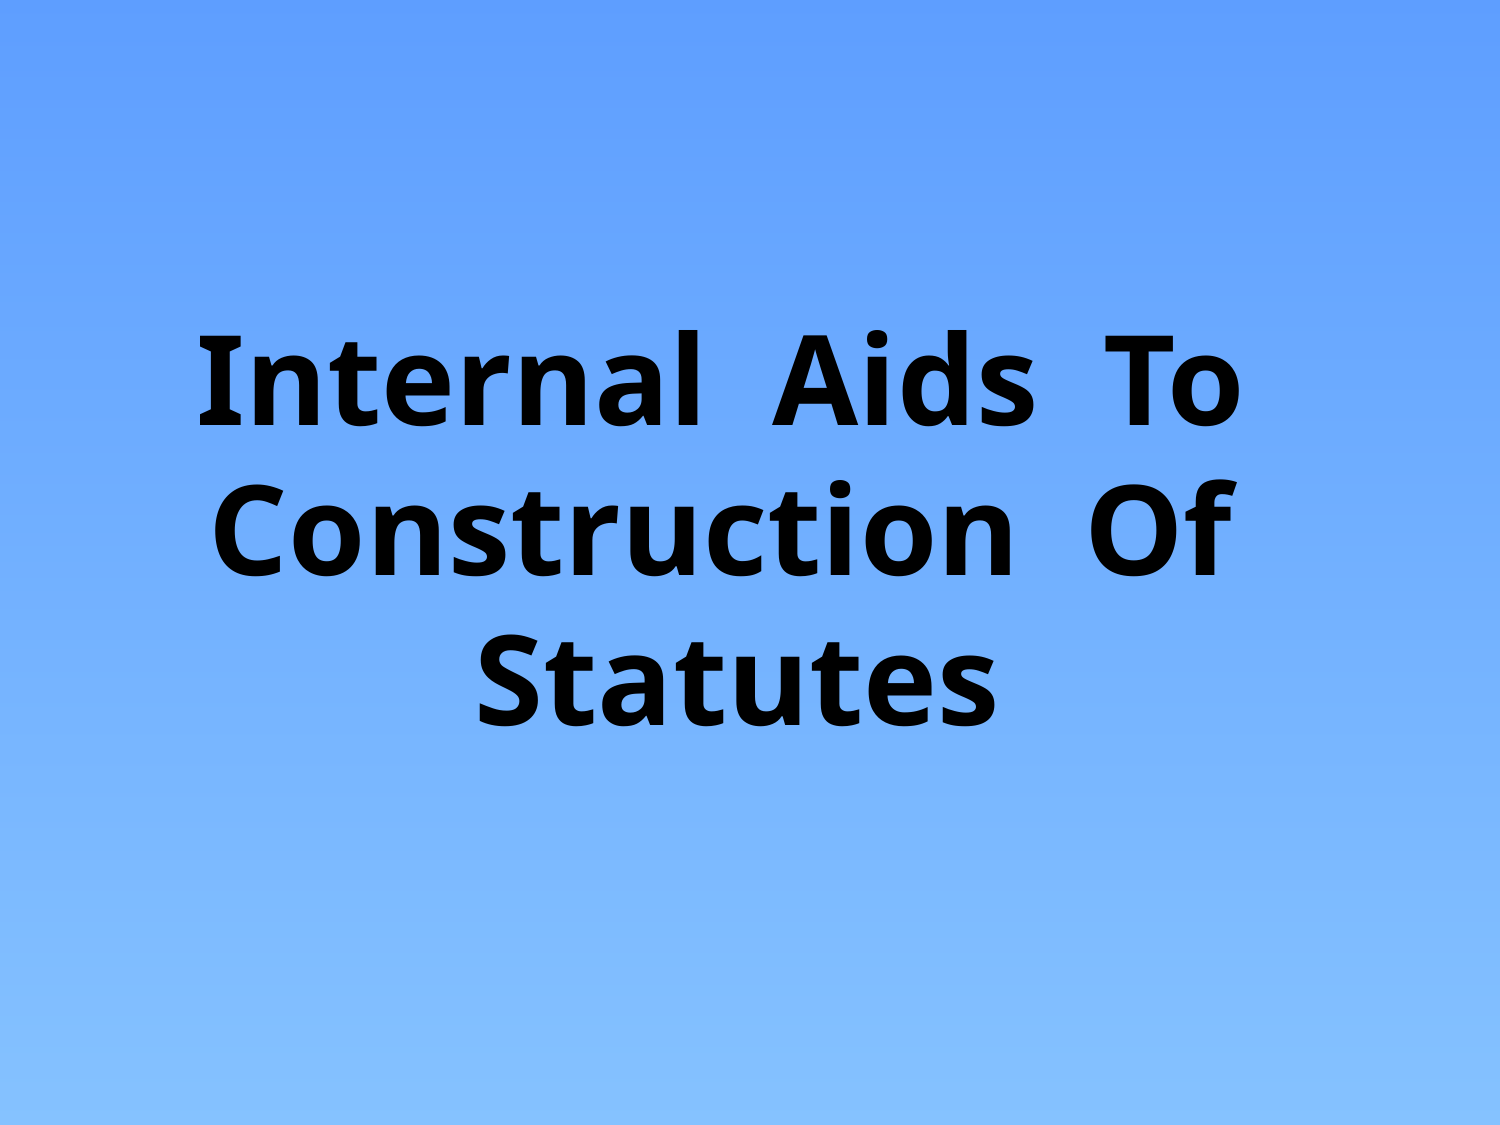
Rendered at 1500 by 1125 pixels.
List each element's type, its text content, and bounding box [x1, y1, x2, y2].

title Internal Aids To Construction Of Statutes [98, 285, 1377, 764]
subtitle [225, 637, 1275, 925]
